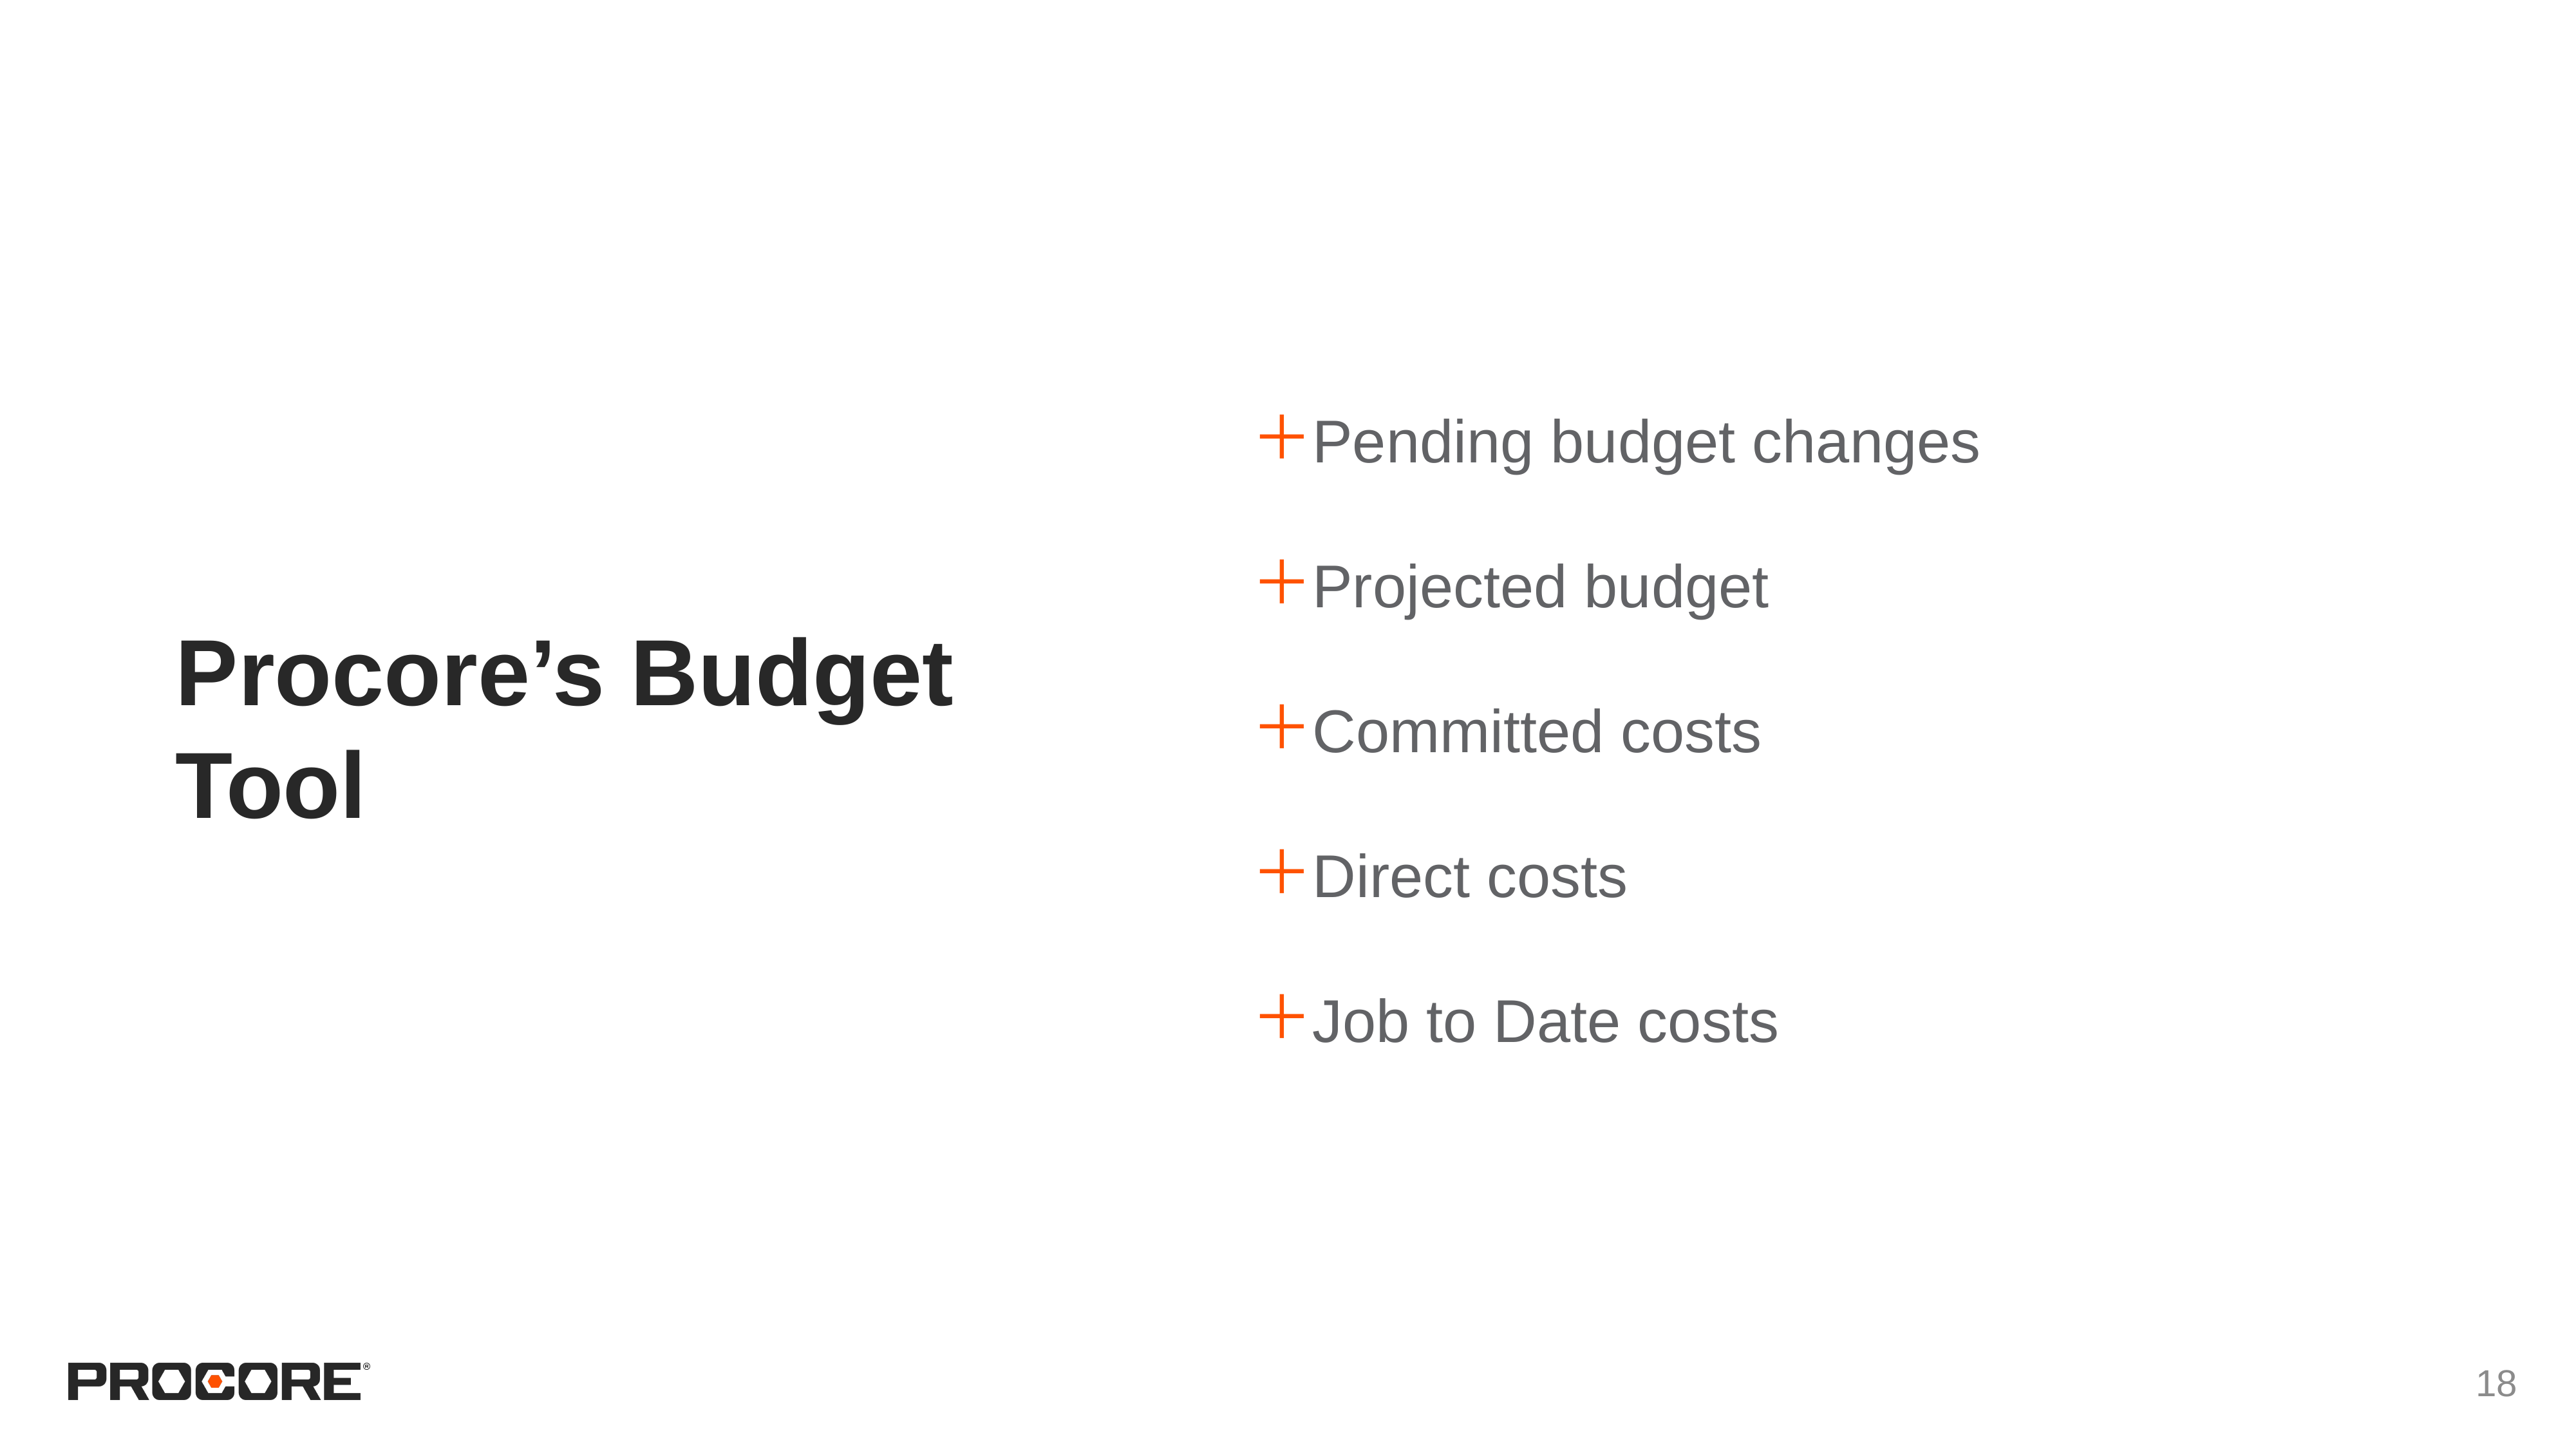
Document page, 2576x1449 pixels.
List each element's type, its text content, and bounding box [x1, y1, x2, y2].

title Procore’s Budget Tool [165, 202, 1098, 1247]
picture [68, 1363, 370, 1400]
slide_number ‹#› [1948, 1343, 2528, 1421]
list Pending budget changes Projected budget Committed costs Direct costs Job to Date costs [1223, 325, 2576, 1124]
